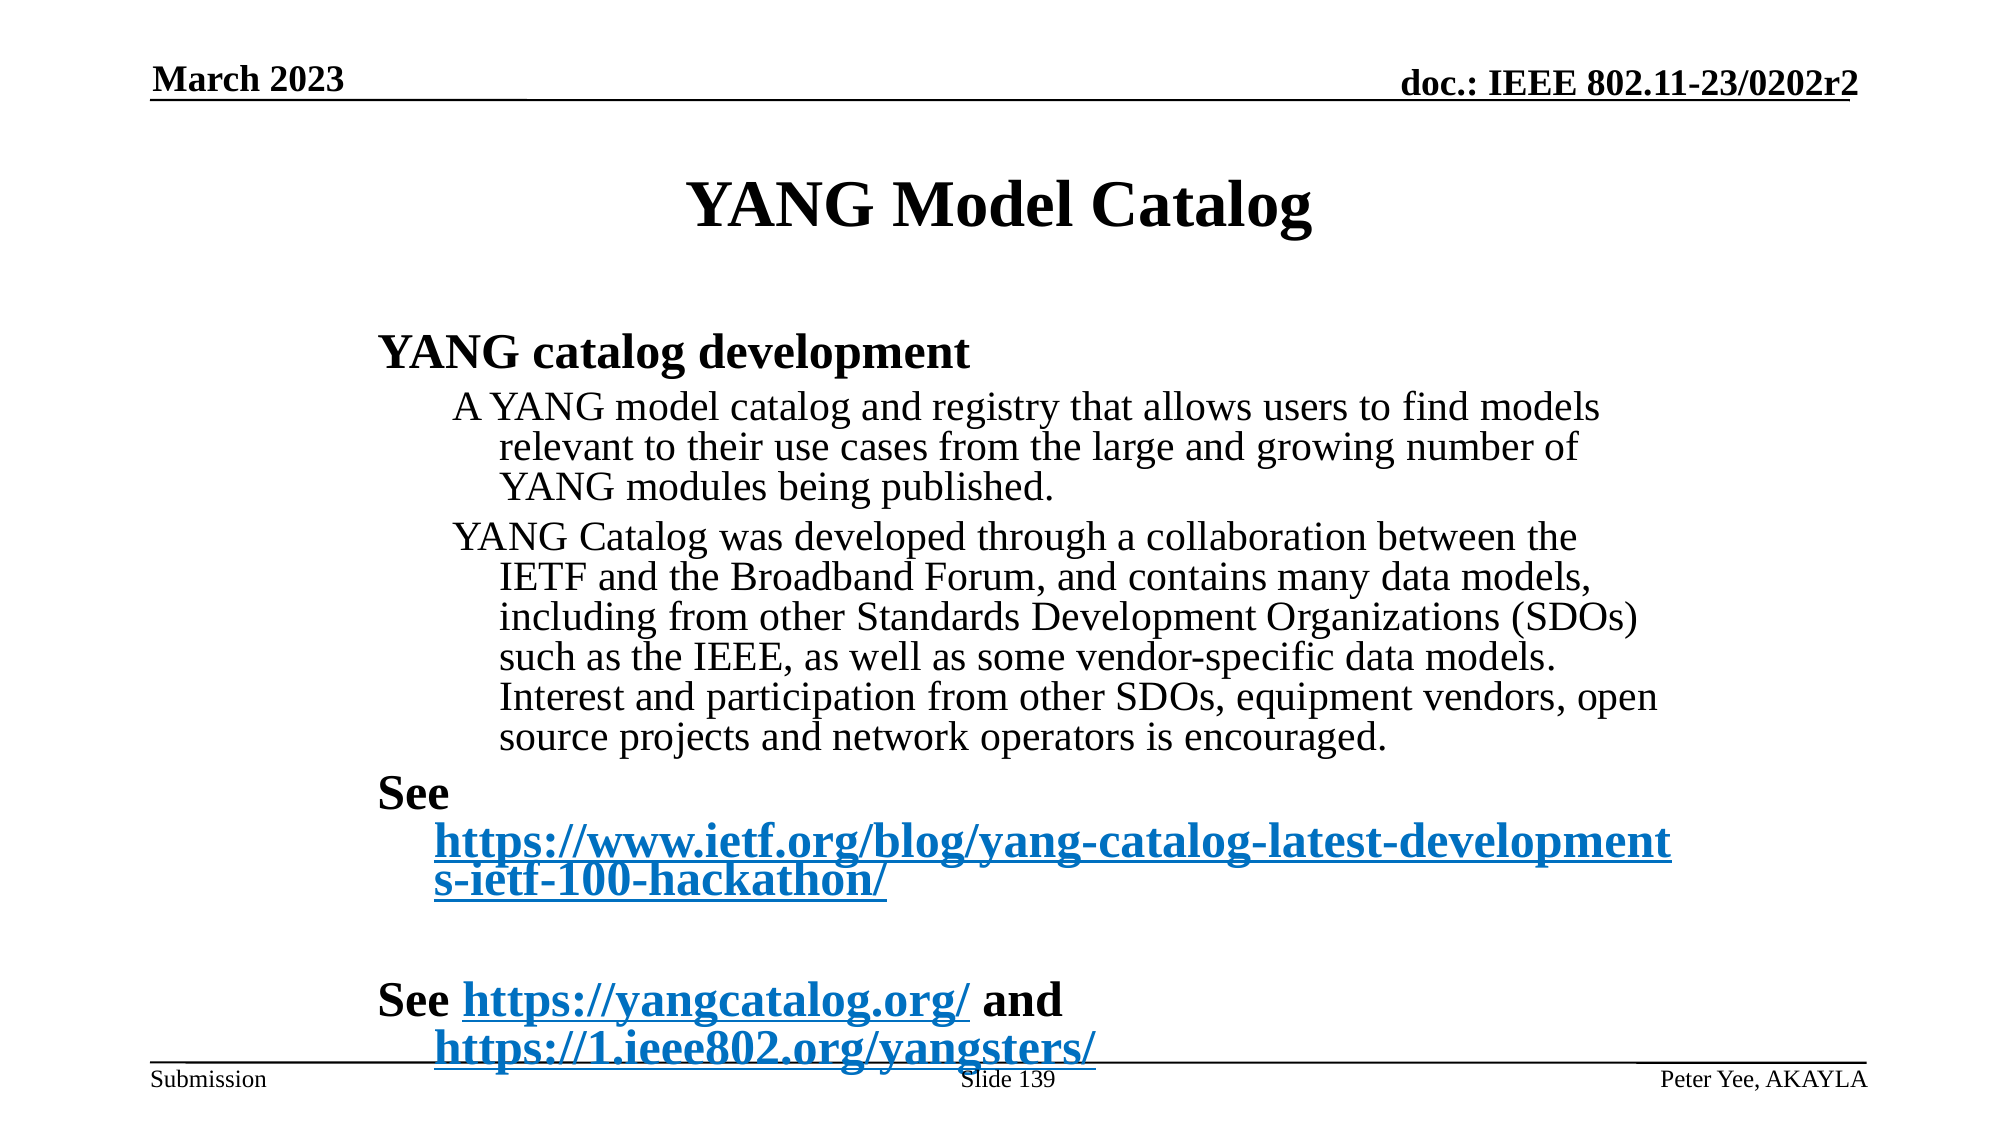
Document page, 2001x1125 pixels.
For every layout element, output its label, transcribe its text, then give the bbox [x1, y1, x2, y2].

footer Peter Yee, AKAYLA [1171, 1061, 1869, 1093]
title YANG Model Catalog [149, 112, 1850, 288]
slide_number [152, 54, 563, 100]
slide_number Slide 139 [950, 1061, 1067, 1123]
list YANG catalog development A YANG model catalog and registry that allows users to find models relevant to their use cases from the large and growing number of YANG modules being published. YANG Catalog was developed through a collaboration between the IETF and the Broadband Forum, and contains many data models, including from other Standards Development Organizations (SDOs) such as the IEEE, as well as some vendor-specific data models. Interest and participation from other SDOs, equipment vendors, open source projects and network operators is encouraged. See https://www.ietf.org/blog/yang-catalog-latest-developments-ietf-100-hackathon/ See https://yangcatalog.org/ and https://1.ieee802.org/yangsters/ [362, 287, 1688, 1051]
